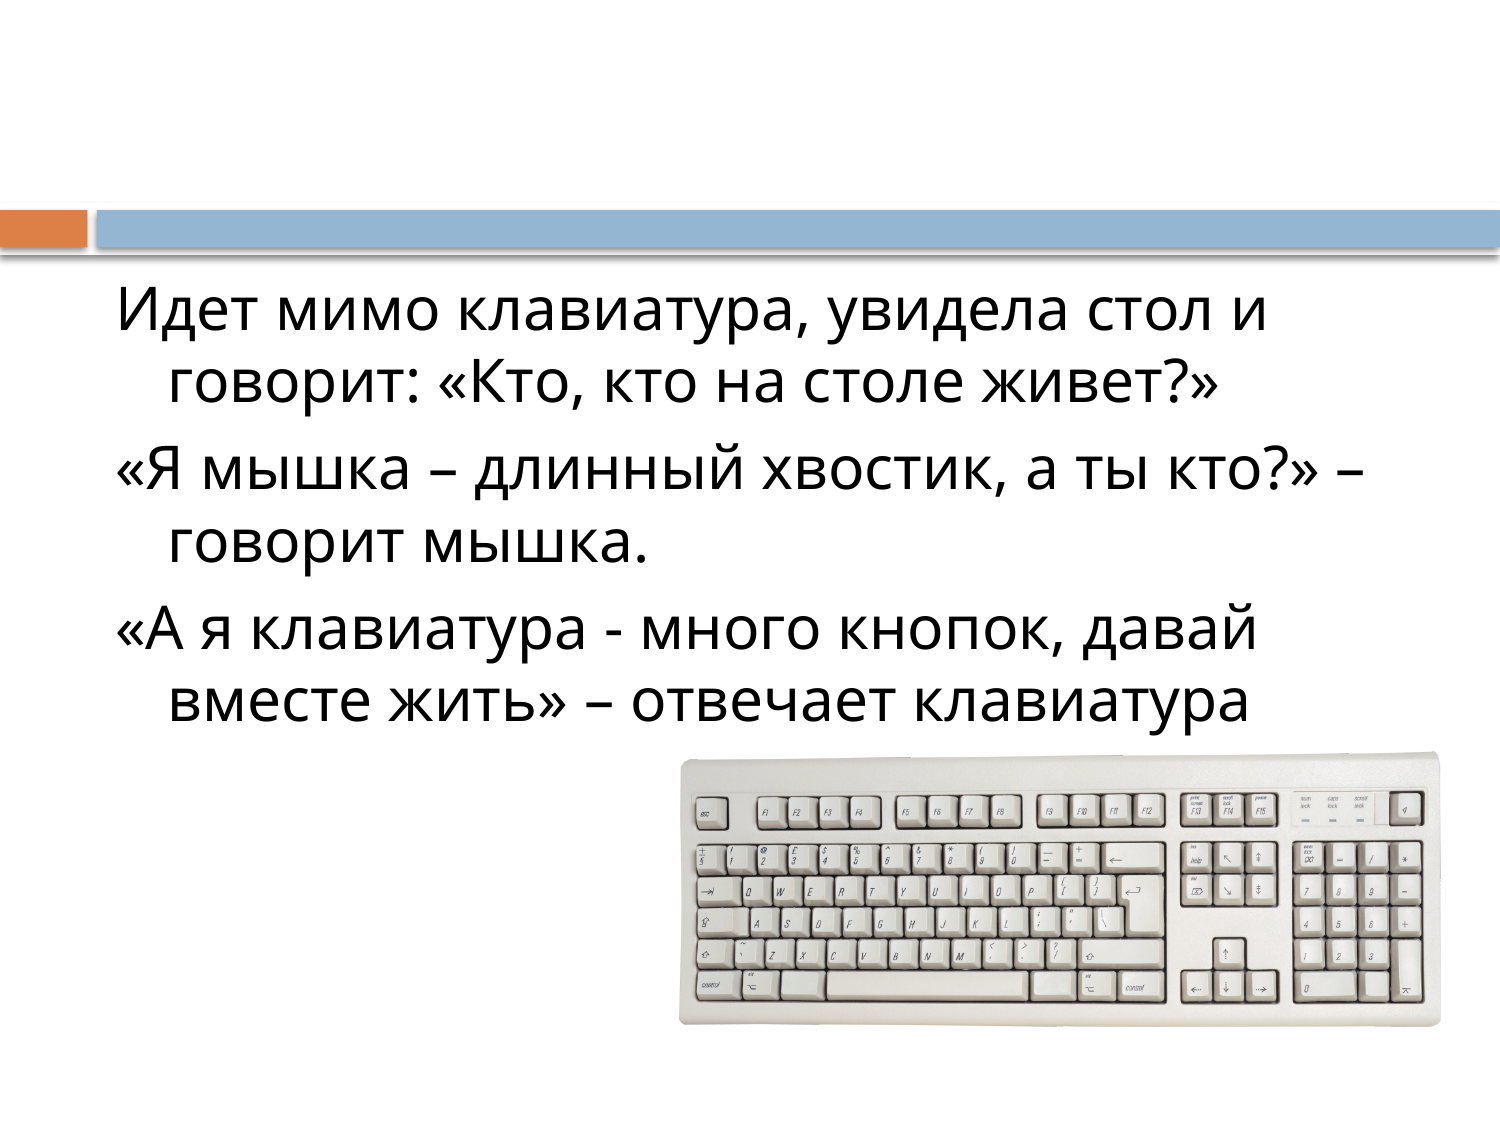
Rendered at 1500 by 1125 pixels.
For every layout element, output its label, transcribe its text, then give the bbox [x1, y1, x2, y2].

list Идет мимо клавиатура, увидела стол и говорит: «Кто, кто на столе живет?» «Я мышка – длинный хвостик, а ты кто?» – говорит мышка. «А я клавиатура - много кнопок, давай вместе жить» – отвечает клавиатура [100, 262, 1438, 1000]
picture [678, 751, 1442, 1027]
